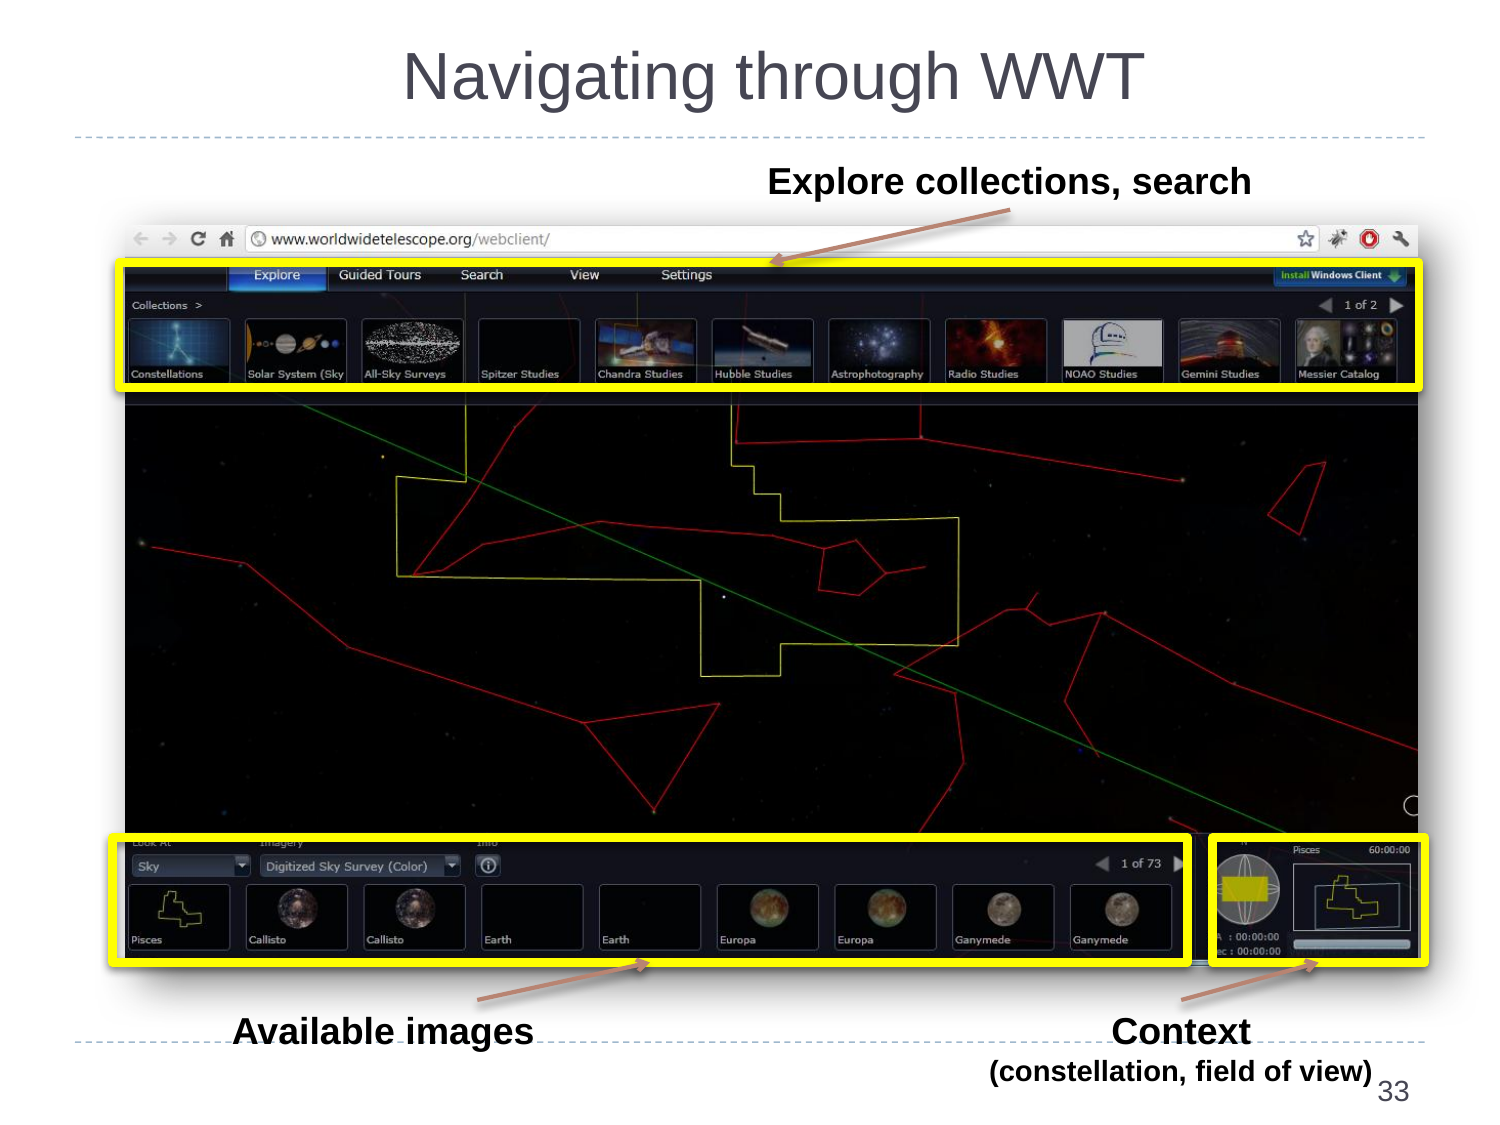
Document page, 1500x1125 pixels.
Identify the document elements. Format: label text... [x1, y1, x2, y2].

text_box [112, 837, 949, 1061]
slide_number 33 [1362, 1065, 1500, 1125]
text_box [118, 149, 1420, 388]
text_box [949, 837, 1426, 1097]
title Navigating through WWT [75, 24, 1475, 113]
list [124, 401, 1418, 837]
